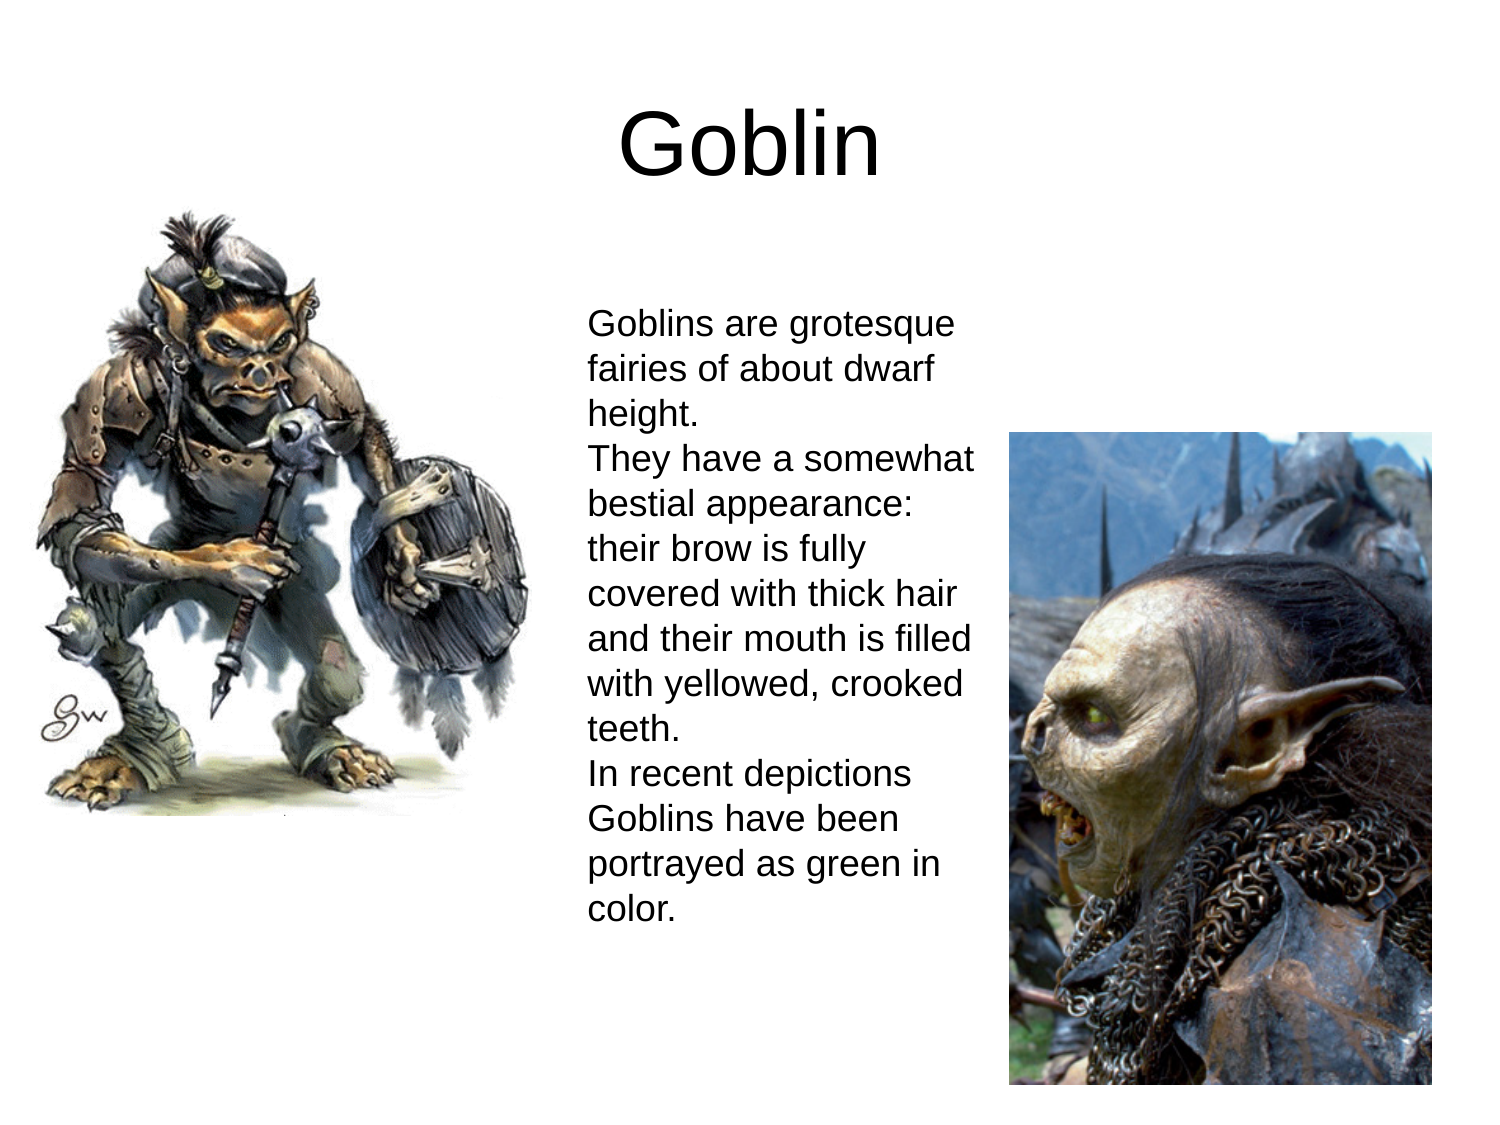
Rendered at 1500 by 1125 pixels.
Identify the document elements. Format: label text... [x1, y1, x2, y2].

picture [29, 196, 532, 816]
text_box Goblins are grotesque fairies of about dwarf height. They have a somewhat bestial appearance: their brow is fully covered with thick hair and their mouth is filled with yellowed, crooked teeth. In recent depictions Goblins have been portrayed as green in color. [572, 290, 1010, 937]
title Goblin [75, 45, 1425, 233]
picture [1009, 432, 1432, 1085]
